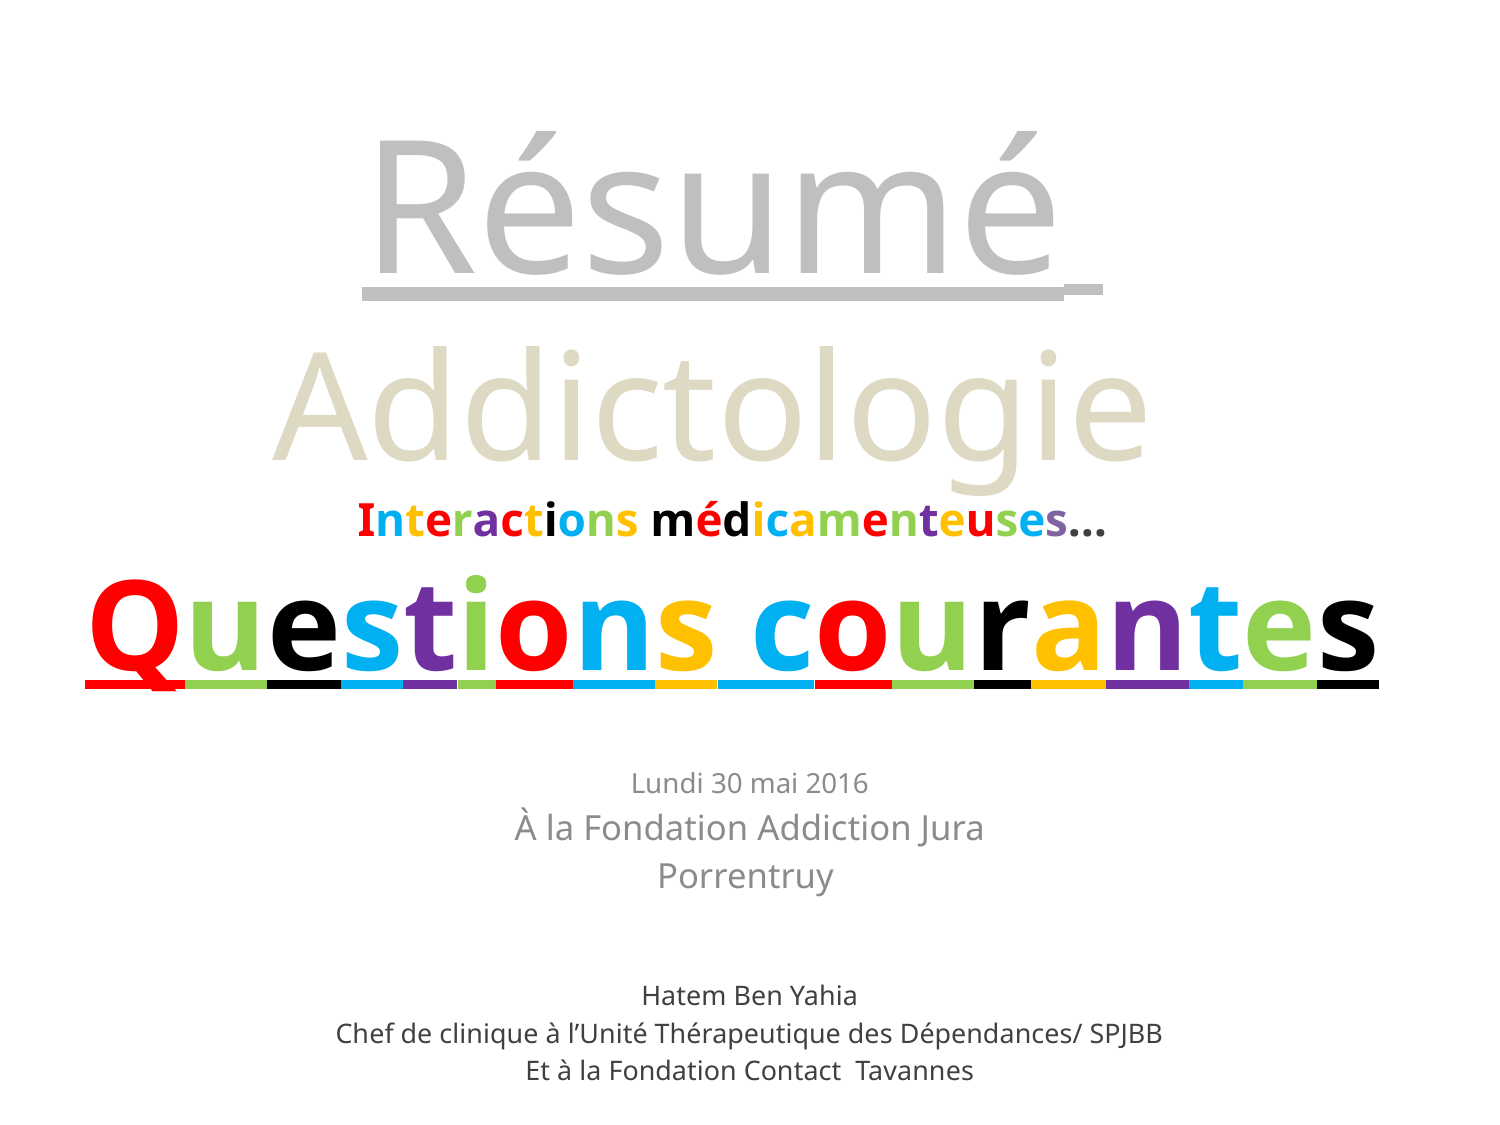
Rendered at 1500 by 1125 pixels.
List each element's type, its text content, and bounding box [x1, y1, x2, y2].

subtitle Lundi 30 mai 2016 À la Fondation Addiction Jura Porrentruy Hatem Ben Yahia Chef de clinique à l’Unité Thérapeutique des Dépendances/ SPJBB Et à la Fondation Contact Tavannes [225, 680, 1275, 1094]
title Résumé Addictologie Interactions médicamenteuses… Questions courantes [0, 0, 1500, 894]
